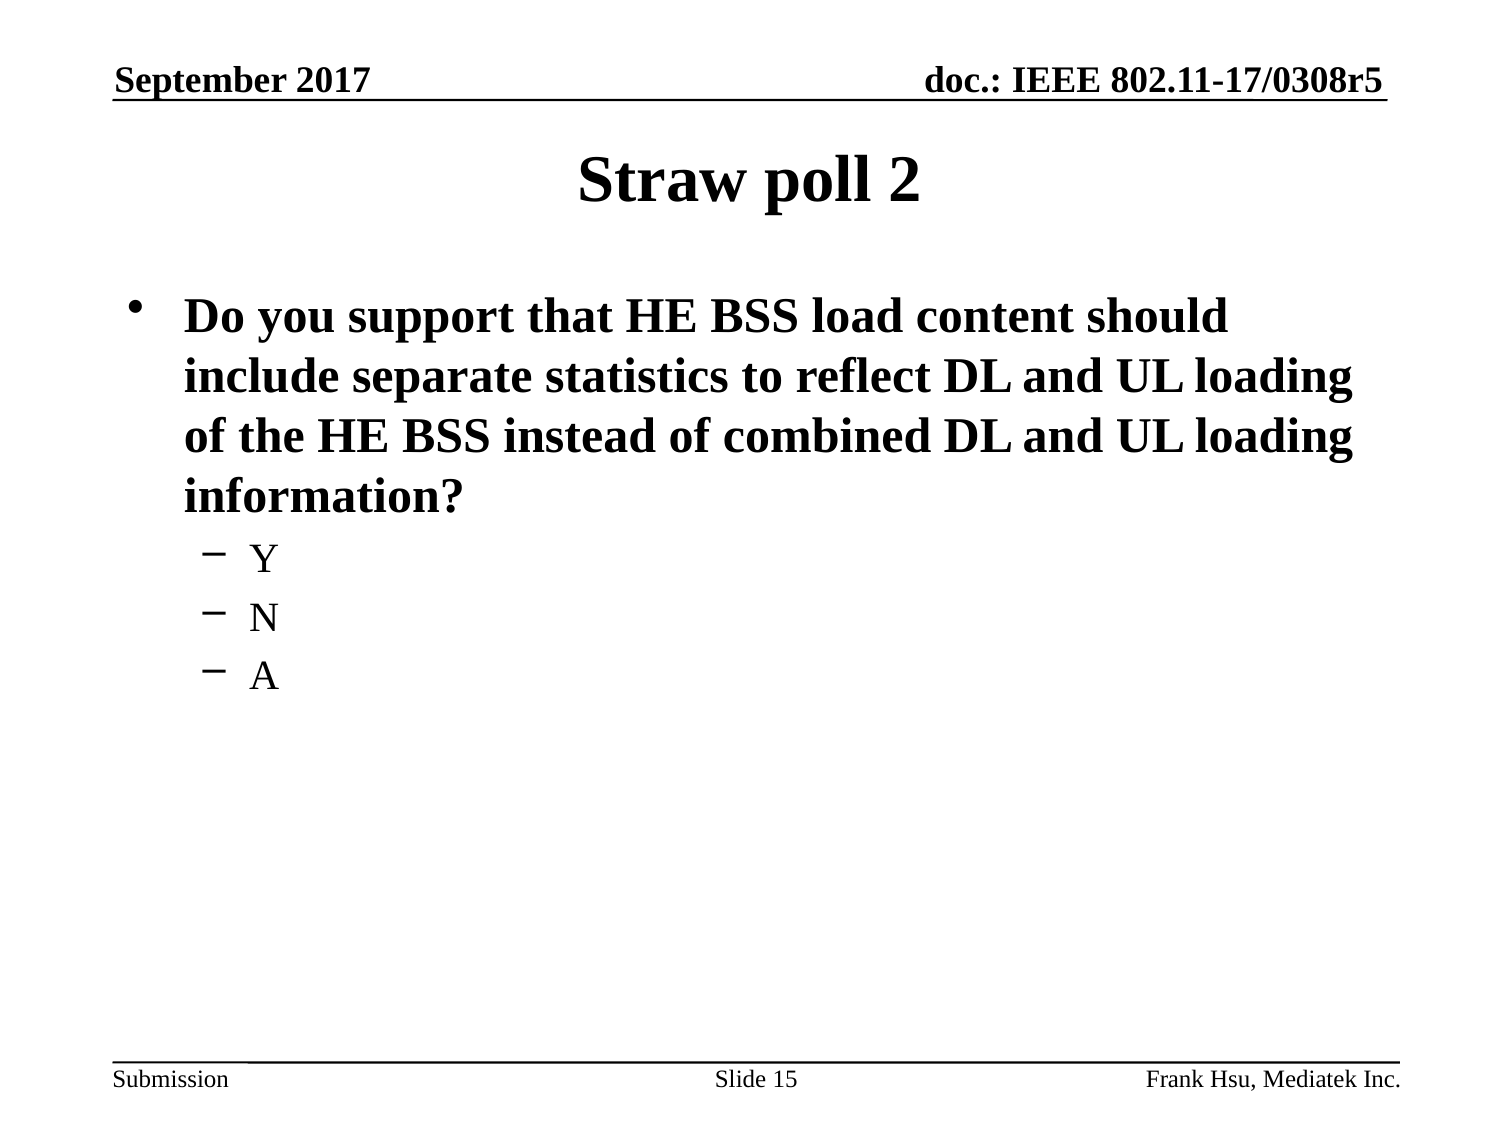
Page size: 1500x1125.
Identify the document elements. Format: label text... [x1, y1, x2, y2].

list Do you support that HE BSS load content should include separate statistics to reflect DL and UL loading of the HE BSS instead of combined DL and UL loading information? Y N A [112, 274, 1388, 1001]
footer Frank Hsu, Mediatek Inc. [1142, 1061, 1402, 1093]
slide_number Slide 15 [712, 1061, 800, 1093]
title Straw poll 2 [112, 112, 1388, 238]
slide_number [114, 54, 374, 101]
